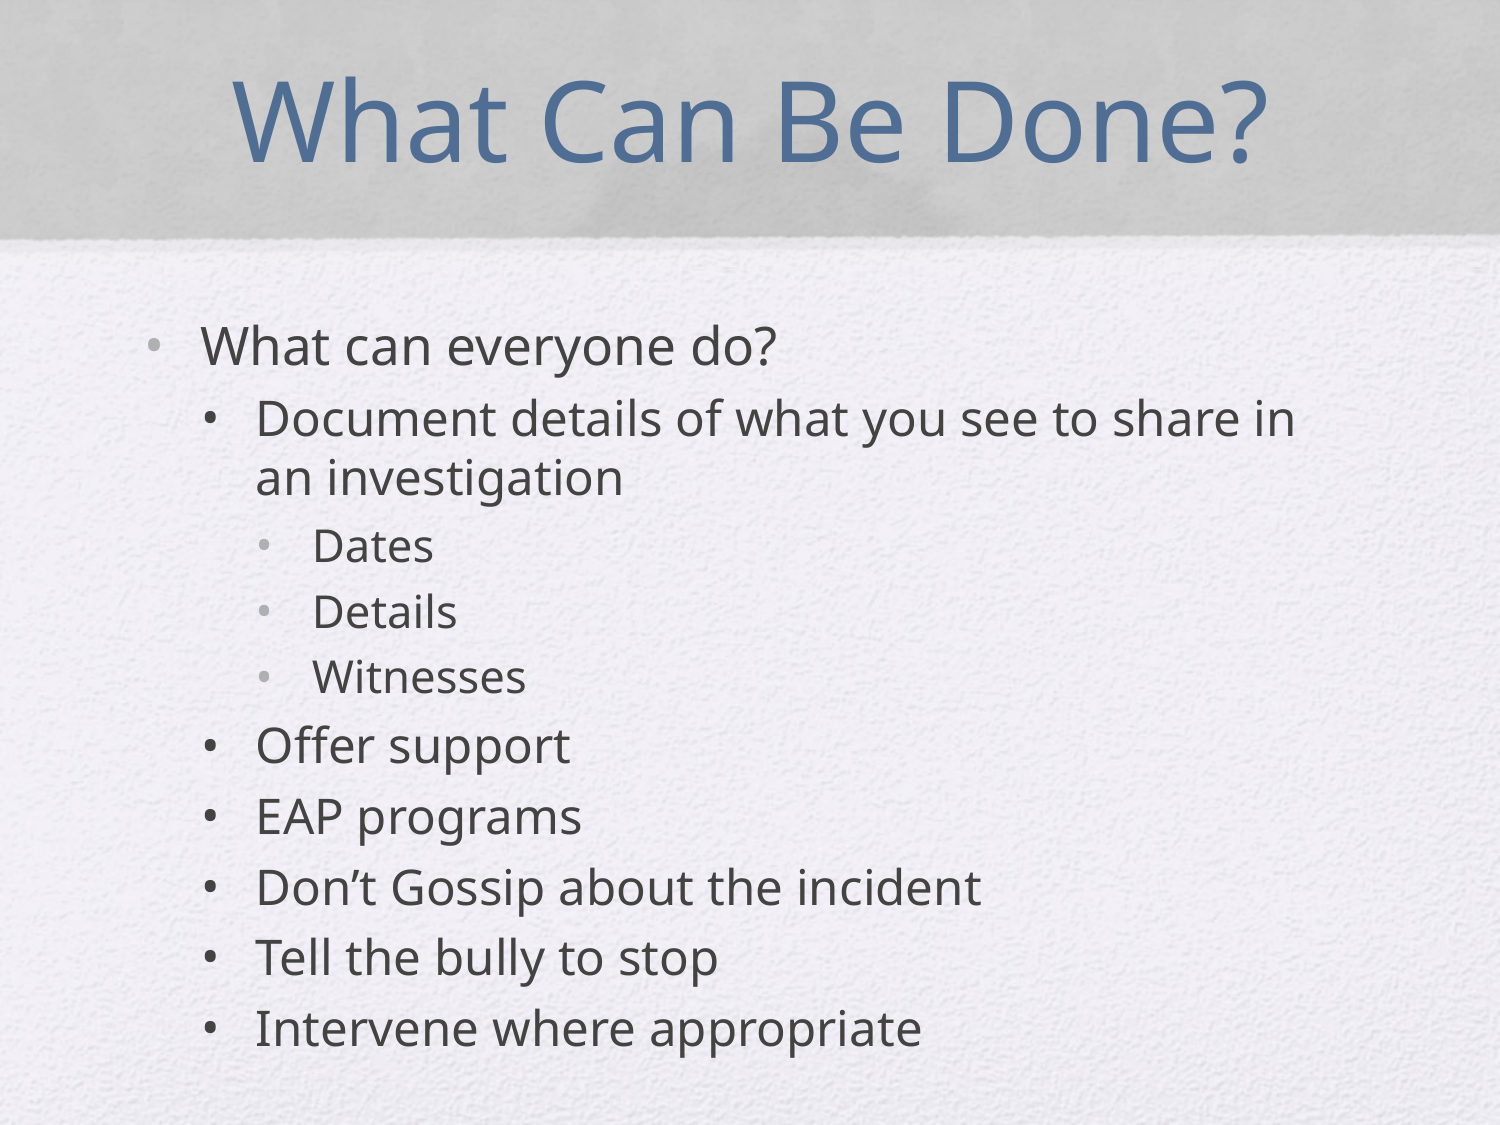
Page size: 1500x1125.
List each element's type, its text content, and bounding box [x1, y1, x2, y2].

list What can everyone do? Document details of what you see to share in an investigation Dates Details Witnesses Offer support EAP programs Don’t Gossip about the incident Tell the bully to stop Intervene where appropriate [129, 304, 1372, 1064]
title What Can Be Done? [129, 6, 1372, 239]
picture [0, 225, 1500, 1125]
